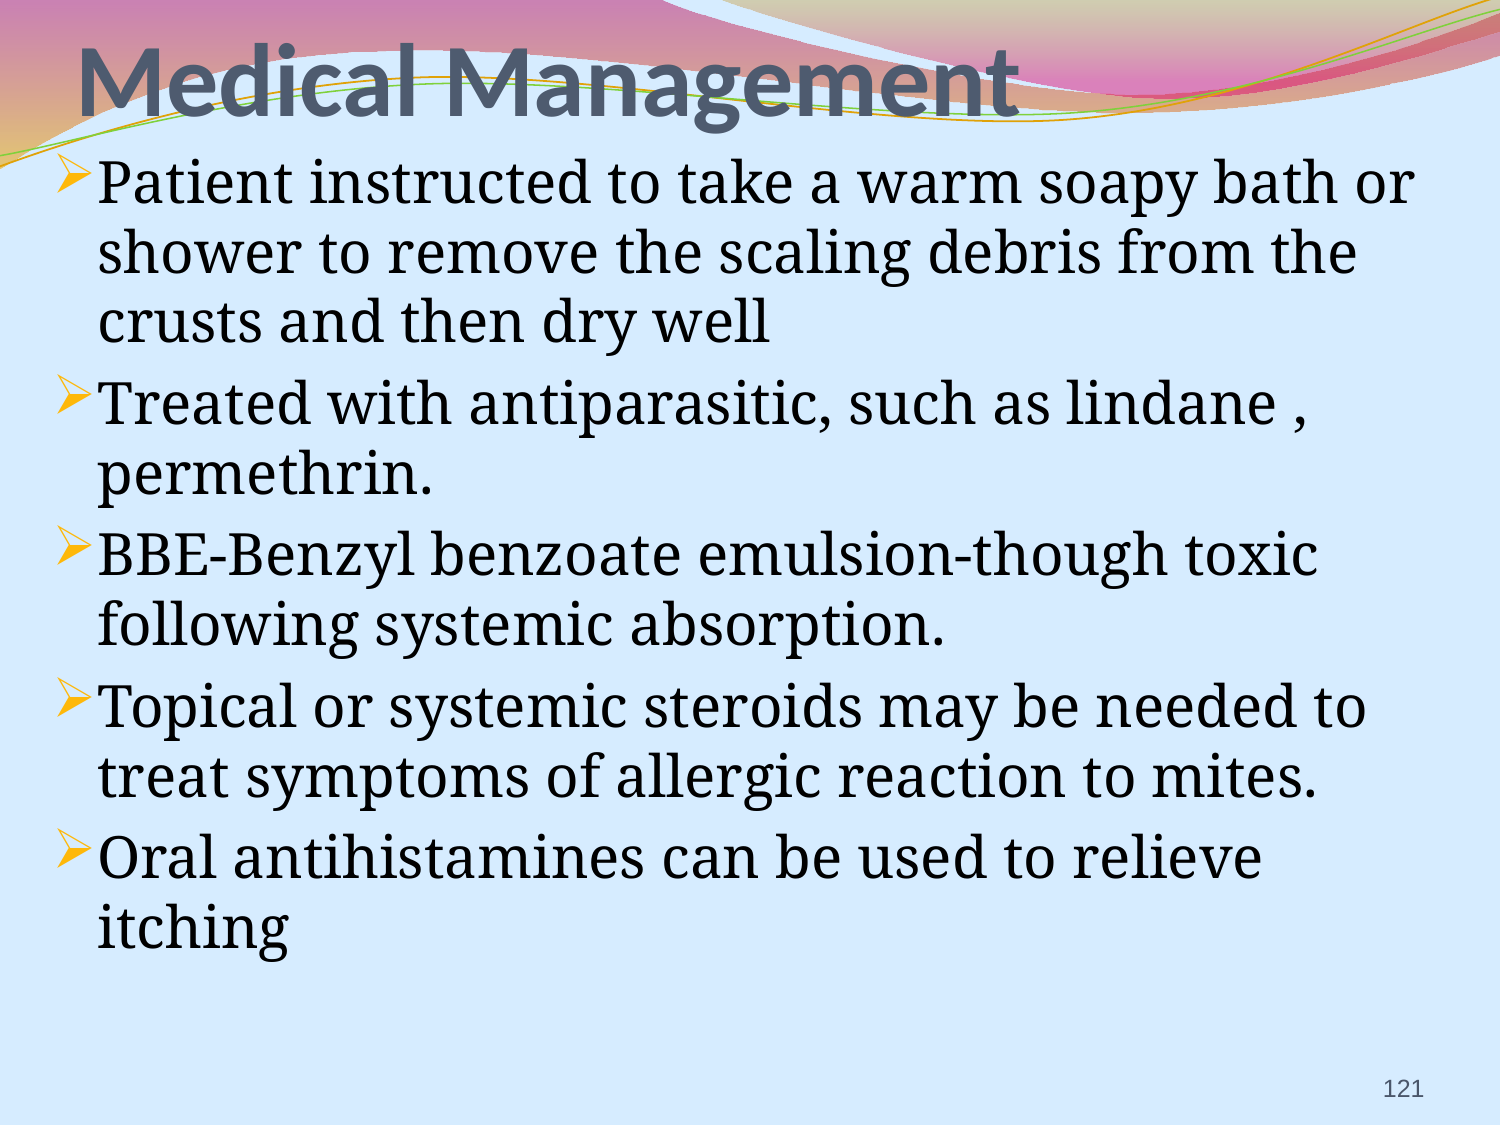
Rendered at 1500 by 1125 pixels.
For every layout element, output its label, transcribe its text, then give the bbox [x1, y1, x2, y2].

list Patient instructed to take a warm soapy bath or shower to remove the scaling debris from the crusts and then dry well Treated with antiparasitic, such as lindane , permethrin. BBE-Benzyl benzoate emulsion-though toxic following systemic absorption. Topical or systemic steroids may be needed to treat symptoms of allergic reaction to mites. Oral antihistamines can be used to relieve itching [37, 137, 1463, 1063]
slide_number 121 [1299, 1042, 1425, 1103]
title Medical Management [74, 24, 1426, 137]
